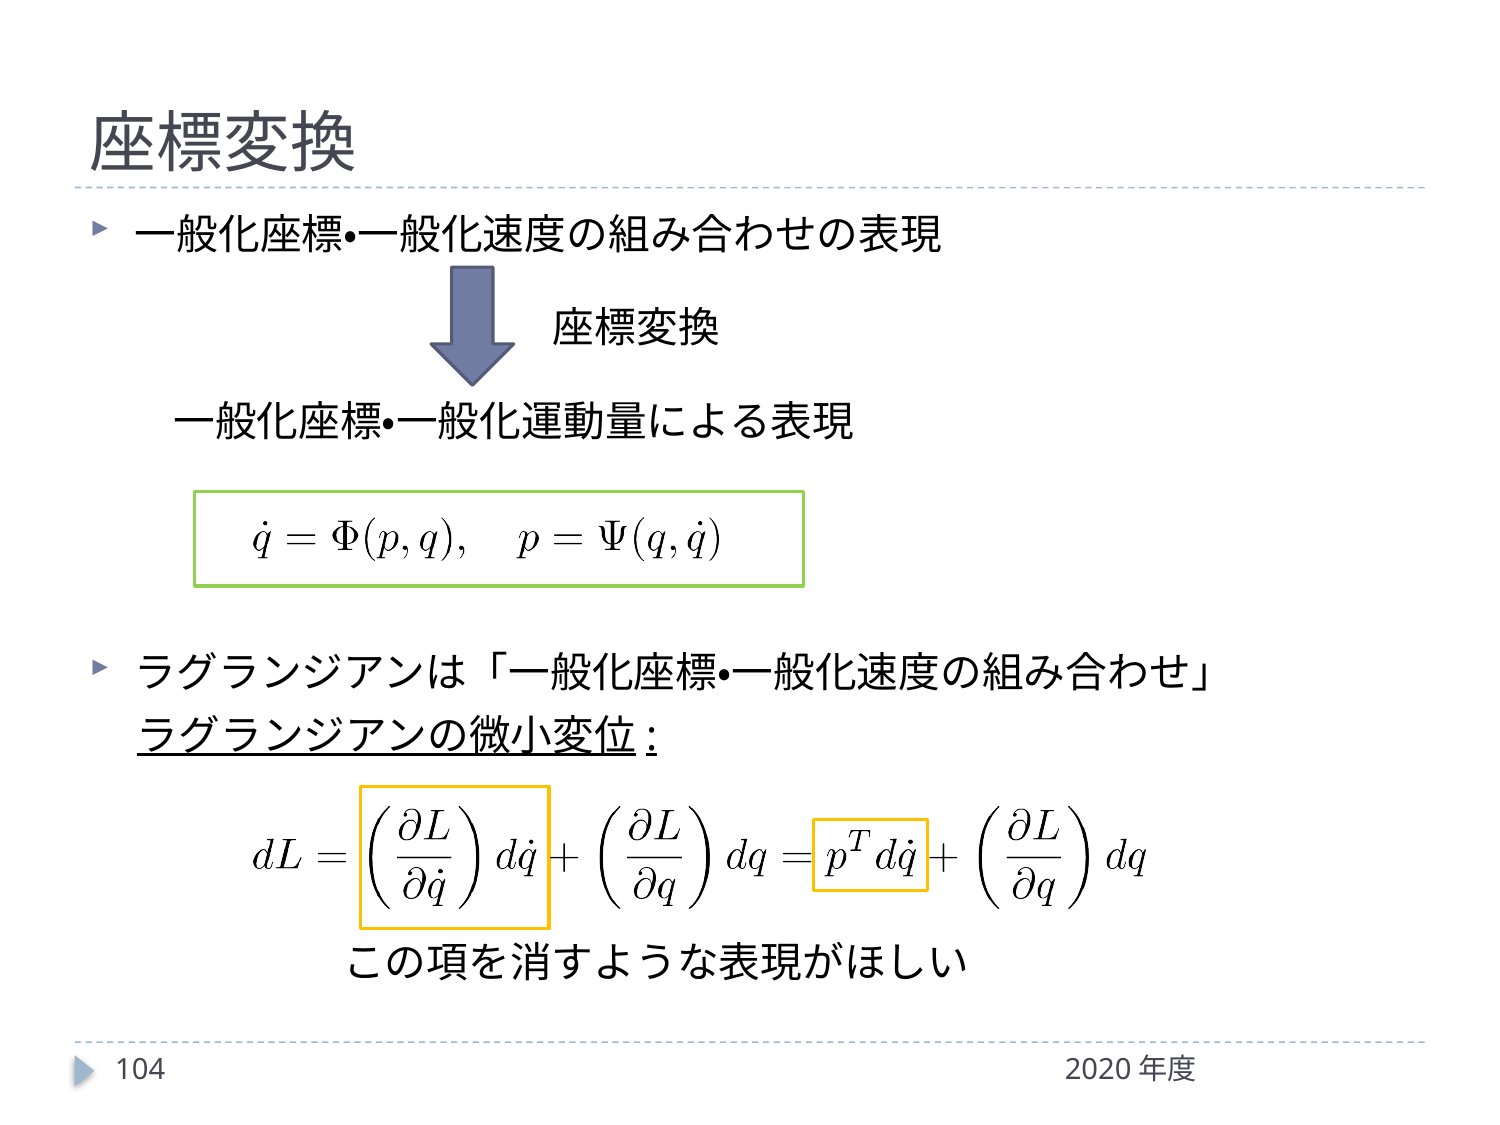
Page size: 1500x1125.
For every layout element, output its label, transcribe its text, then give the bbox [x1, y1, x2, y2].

text_box [359, 785, 551, 805]
picture [253, 805, 1146, 909]
text_box [193, 490, 805, 588]
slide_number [1050, 1042, 1426, 1103]
picture [253, 516, 719, 561]
text_box [429, 265, 516, 387]
slide_number 104 [100, 1042, 426, 1103]
text_box この項を消すような表現がほしい [328, 928, 985, 994]
text_box [359, 922, 551, 928]
list 一般化座標・一般化速度の組み合わせの表現 一般化座標・一般化運動量による表現 ラグランジアンは「一般化座標・一般化速度の組み合わせ」 ラグランジアンの微小変位: [75, 200, 1425, 1010]
text_box 座標変換 [538, 293, 735, 359]
title 座標変換 [75, 24, 1425, 188]
